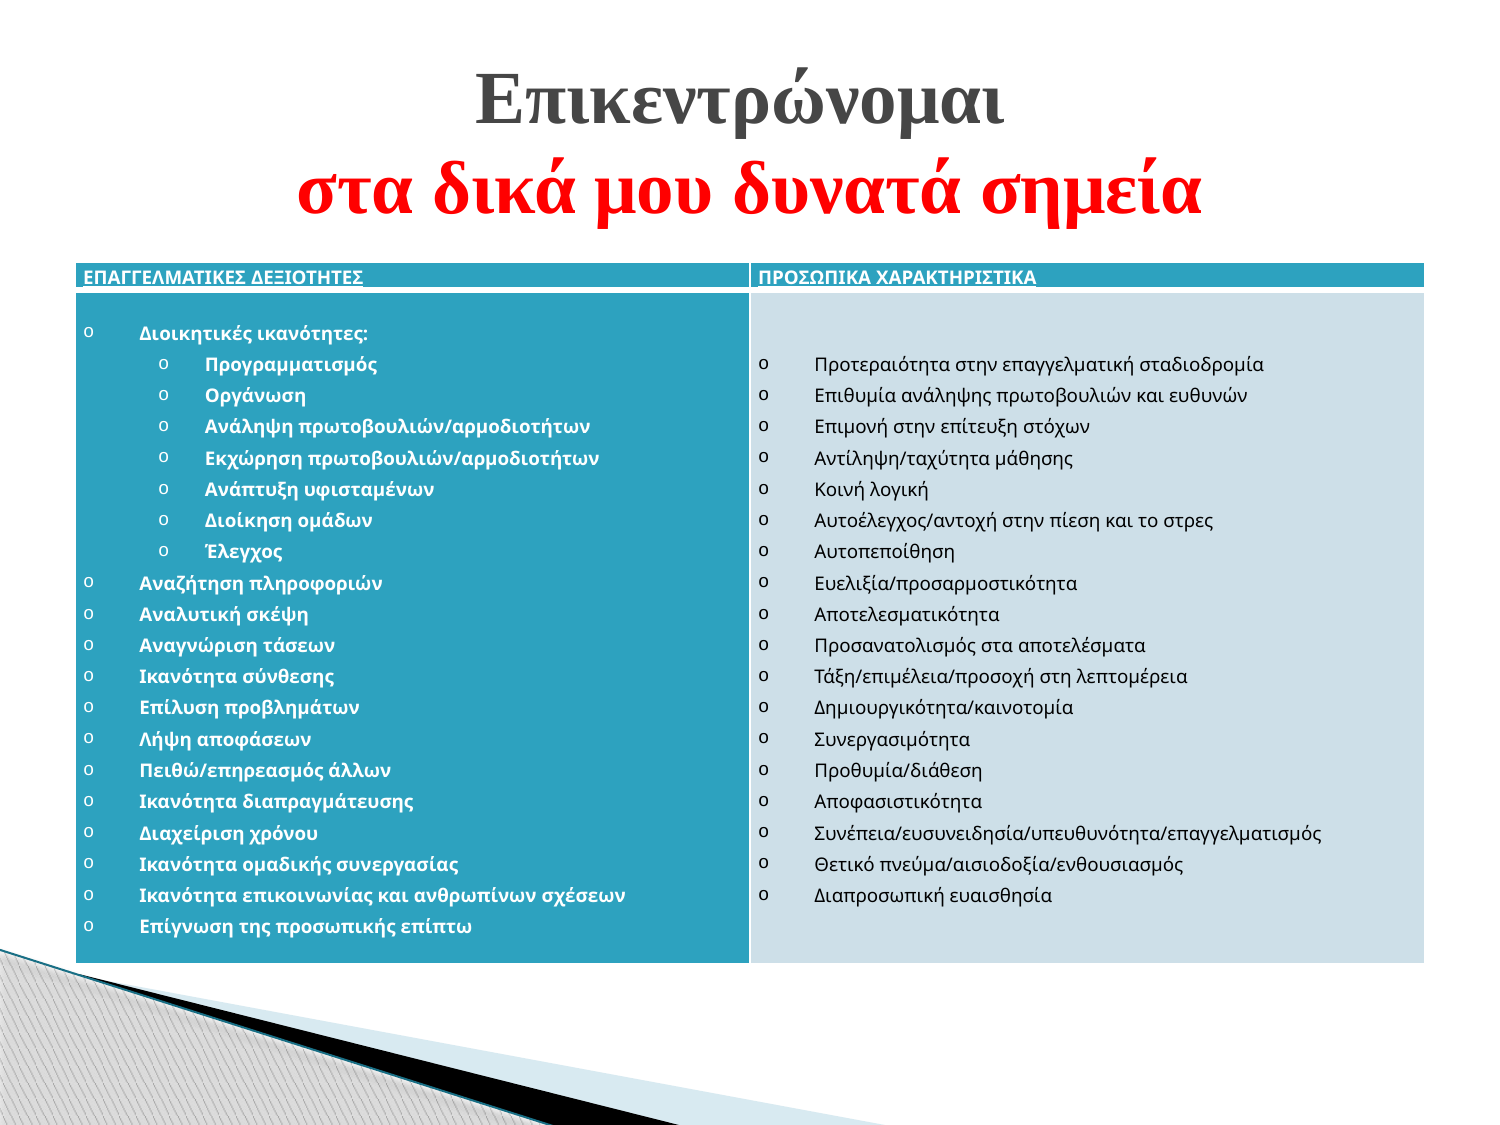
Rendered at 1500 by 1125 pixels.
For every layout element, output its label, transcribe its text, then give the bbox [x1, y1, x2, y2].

table_header ΠΡΟΣΩΠΙΚΑ ΧΑΡΑΚΤΗΡΙΣΤΙΚΑ [751, 263, 1424, 287]
table_header ΕΠΑΓΓΕΛΜΑΤΙΚΕΣ ΔΕΞΙΟΤΗΤΕΣ [76, 263, 749, 287]
table_cell Προτεραιότητα στην επαγγελματική σταδιοδρομία Επιθυμία ανάληψης πρωτοβουλιών και ευθυνών Επιμονή στην επίτευξη στόχων Αντίληψη/ταχύτητα μάθησης Κοινή λογική Αυτοέλεγχος/αντοχή στην πίεση και το στρες Αυτοπεποίθηση Ευελιξία/προσαρμοστικότητα Αποτελεσματικότητα Προσανατολισμός στα αποτελέσματα Τάξη/επιμέλεια/προσοχή στη λεπτομέρεια Δημιουργικότητα/καινοτομία Συνεργασιμότητα Προθυμία/διάθεση Αποφασιστικότητα Συνέπεια/ευσυνειδησία/υπευθυνότητα/επαγγελματισμός Θετικό πνεύμα/αισιοδοξία/ενθουσιασμός Διαπροσωπική ευαισθησία [751, 293, 1424, 963]
title Επικεντρώνομαι στα δικά μου δυνατά σημεία [75, 45, 1425, 233]
table_cell Διοικητικές ικανότητες: Προγραμματισμός Οργάνωση Ανάληψη πρωτοβουλιών/αρμοδιοτήτων Εκχώρηση πρωτοβουλιών/αρμοδιοτήτων Ανάπτυξη υφισταμένων Διοίκηση ομάδων Έλεγχος Αναζήτηση πληροφοριών Αναλυτική σκέψη Αναγνώριση τάσεων Ικανότητα σύνθεσης Επίλυση προβλημάτων Λήψη αποφάσεων Πειθώ/επηρεασμός άλλων Ικανότητα διαπραγμάτευσης Διαχείριση χρόνου Ικανότητα ομαδικής συνεργασίας Ικανότητα επικοινωνίας και ανθρωπίνων σχέσεων Επίγνωση της προσωπικής επίπτω [76, 293, 749, 963]
